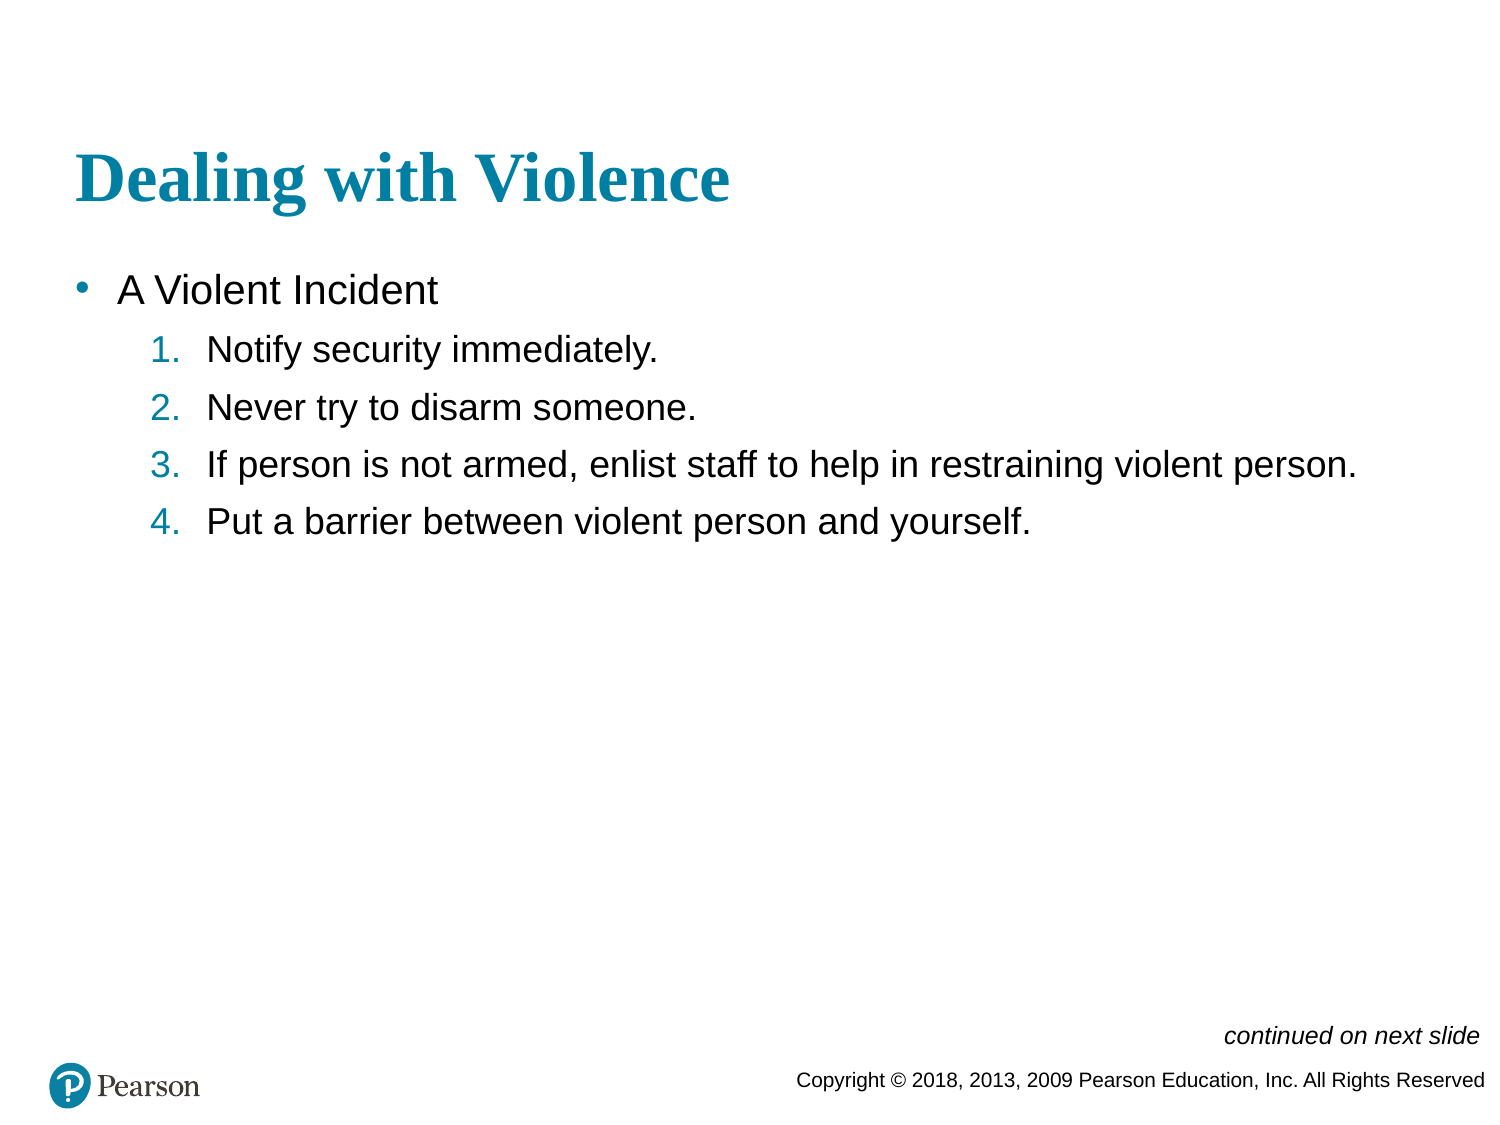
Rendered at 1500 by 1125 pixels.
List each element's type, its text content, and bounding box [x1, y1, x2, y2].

title Dealing with Violence [75, 35, 1425, 216]
list A Violent Incident Notify security immediately. Never try to disarm someone. If person is not armed, enlist staff to help in restraining violent person. Put a barrier between violent person and yourself. [75, 262, 1425, 1005]
text_box continued on next slide [1209, 1012, 1496, 1058]
